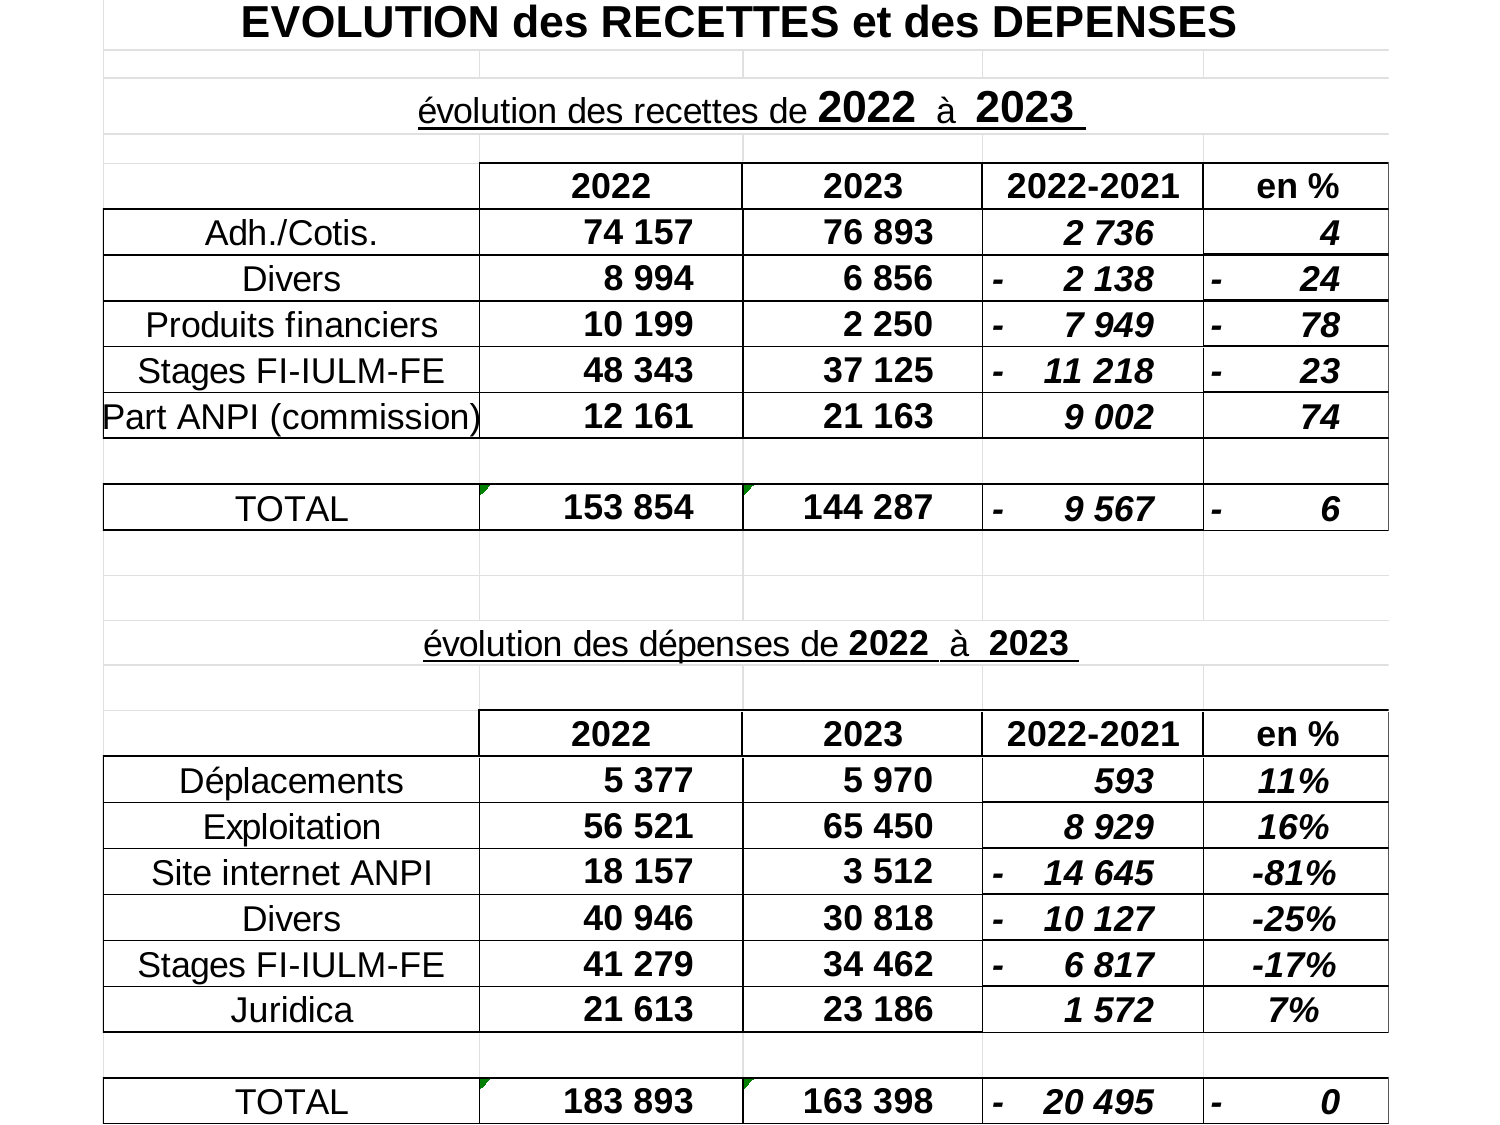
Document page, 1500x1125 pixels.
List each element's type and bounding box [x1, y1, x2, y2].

picture [102, 0, 1391, 1125]
